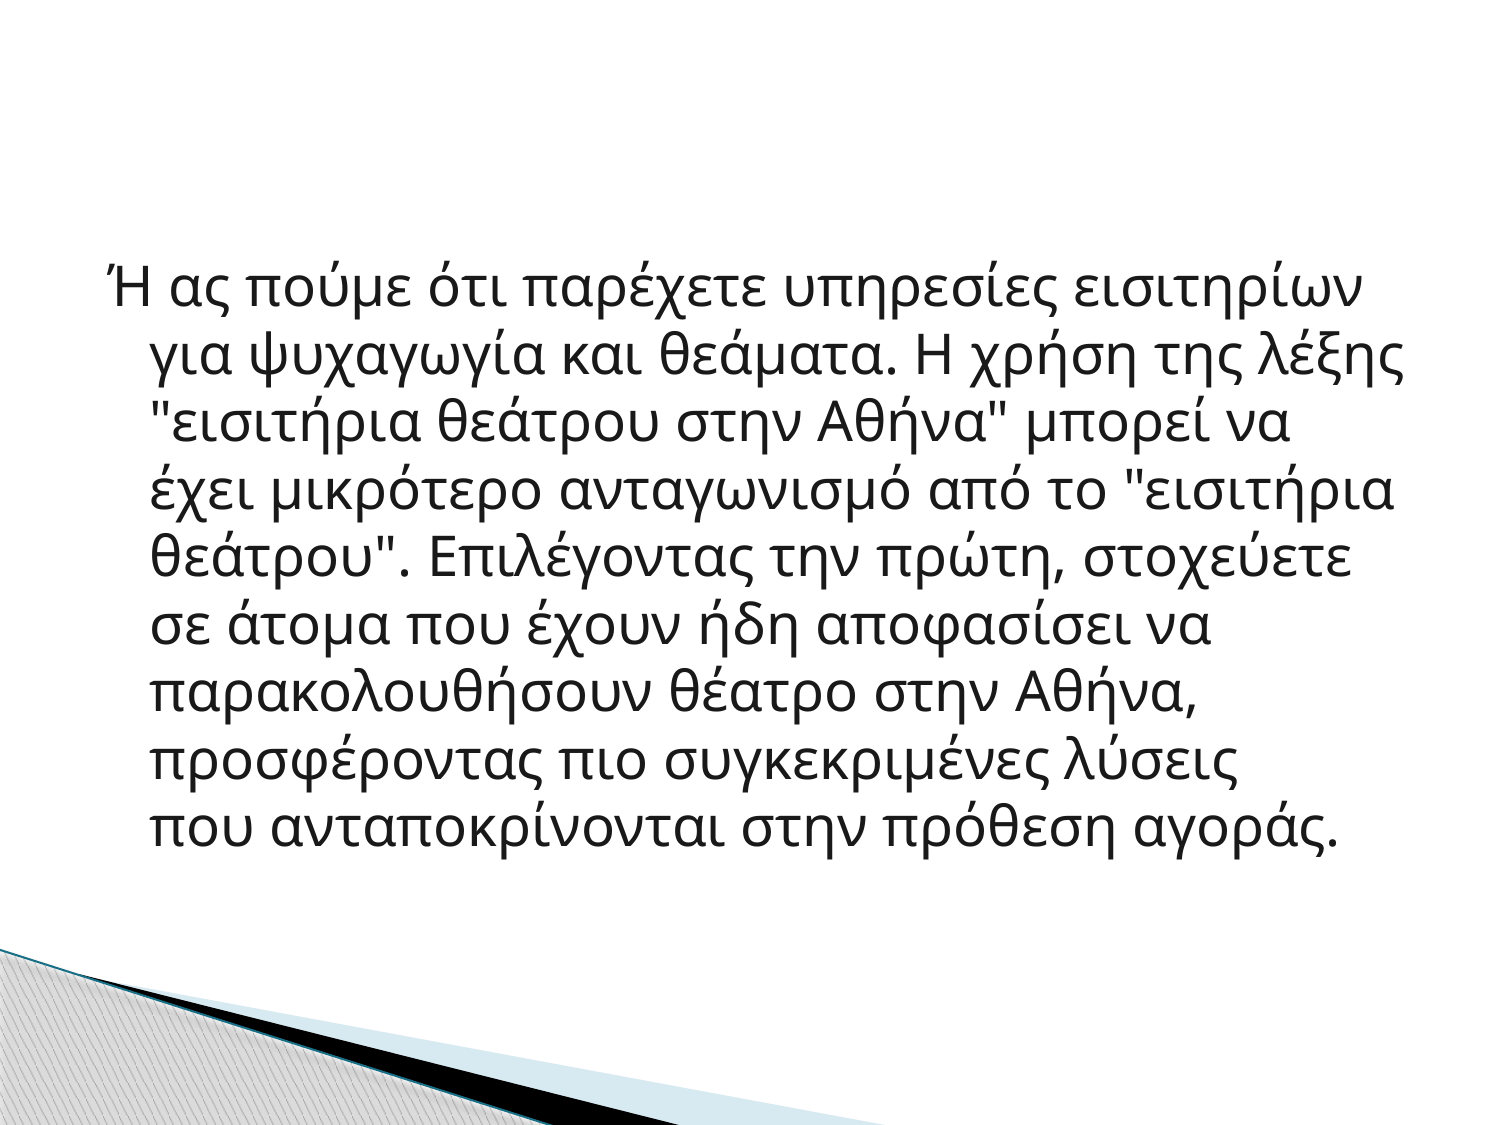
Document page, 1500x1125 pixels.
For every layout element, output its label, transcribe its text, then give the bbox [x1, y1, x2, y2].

list Ή ας πούμε ότι παρέχετε υπηρεσίες εισιτηρίων για ψυχαγωγία και θεάματα. Η χρήση της λέξης "εισιτήρια θεάτρου στην Αθήνα" μπορεί να έχει μικρότερο ανταγωνισμό από το "εισιτήρια θεάτρου". Επιλέγοντας την πρώτη, στοχεύετε σε άτομα που έχουν ήδη αποφασίσει να παρακολουθήσουν θέατρο στην Αθήνα, προσφέροντας πιο συγκεκριμένες λύσεις που ανταποκρίνονται στην πρόθεση αγοράς. [75, 243, 1425, 986]
